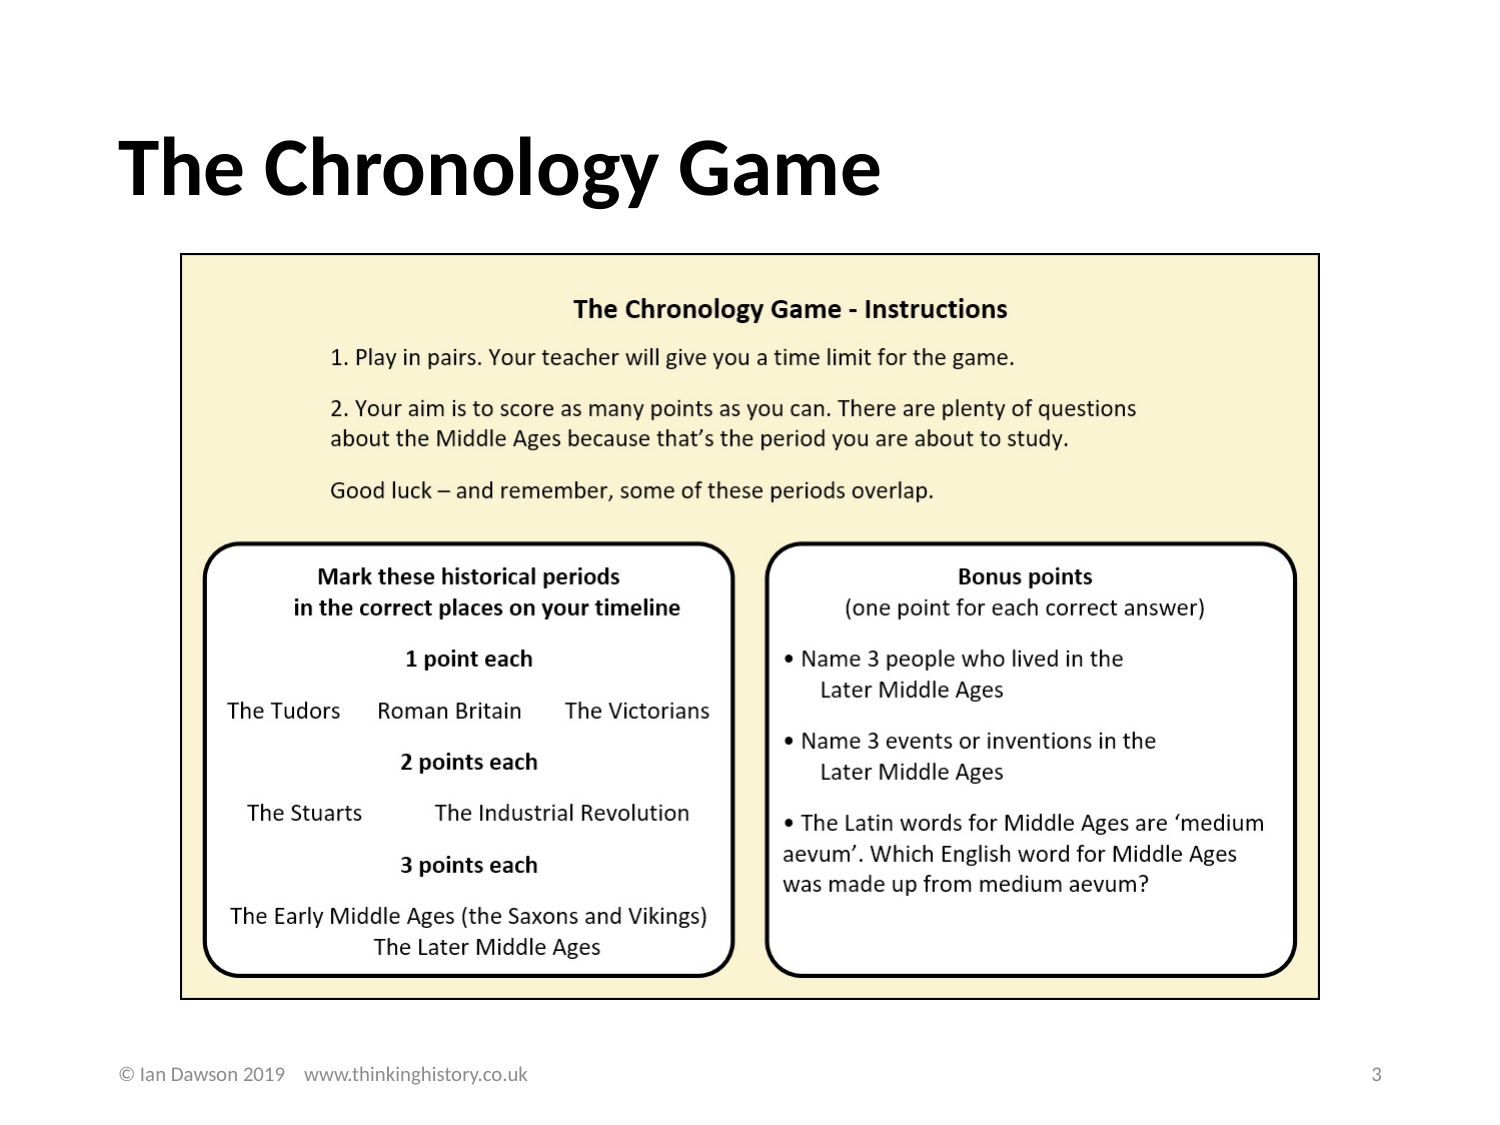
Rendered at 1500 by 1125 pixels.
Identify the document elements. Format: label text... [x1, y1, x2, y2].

slide_number 3 [1059, 1042, 1397, 1103]
title The Chronology Game [103, 59, 1397, 278]
picture [180, 253, 1320, 1000]
footer © Ian Dawson 2019 www.thinkinghistory.co.uk [103, 1042, 610, 1103]
